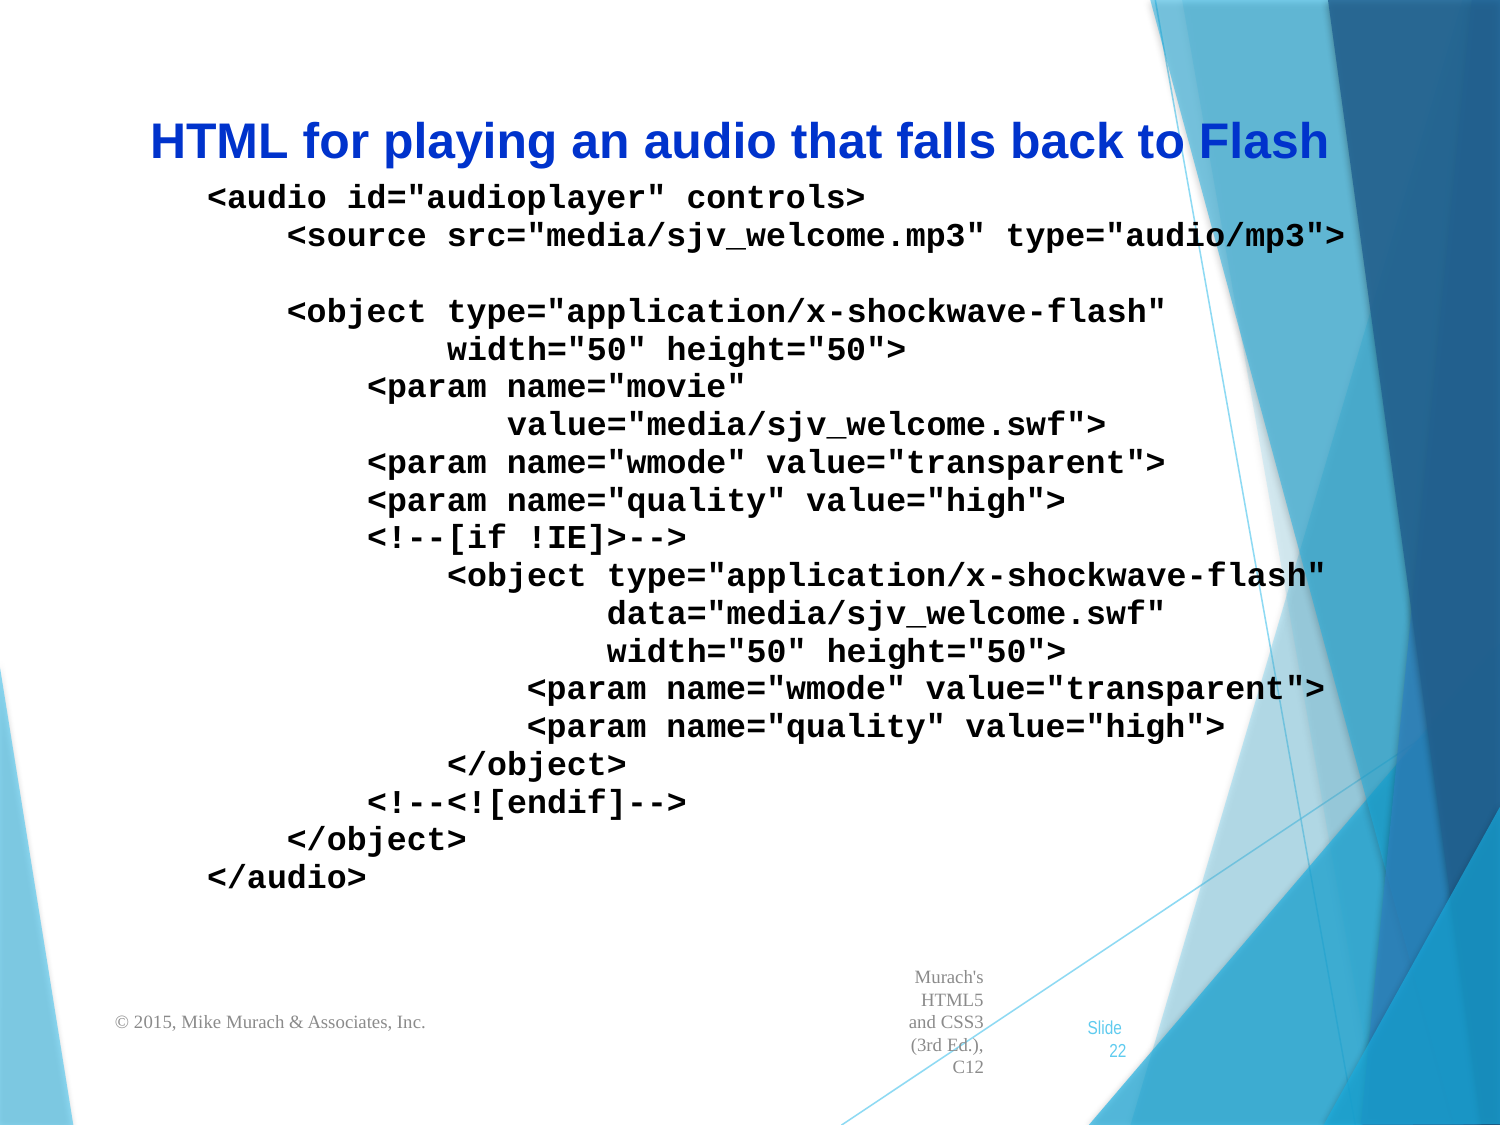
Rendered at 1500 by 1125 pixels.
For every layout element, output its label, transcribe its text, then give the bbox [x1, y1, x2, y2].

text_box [149, 111, 1349, 180]
slide_number Murach's HTML5 and CSS3 (3rd Ed.), C12 [886, 991, 999, 1051]
footer © 2015, Mike Murach & Associates, Inc. [99, 991, 859, 1051]
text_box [149, 180, 1349, 901]
slide_number Slide 22 [1057, 991, 1142, 1051]
